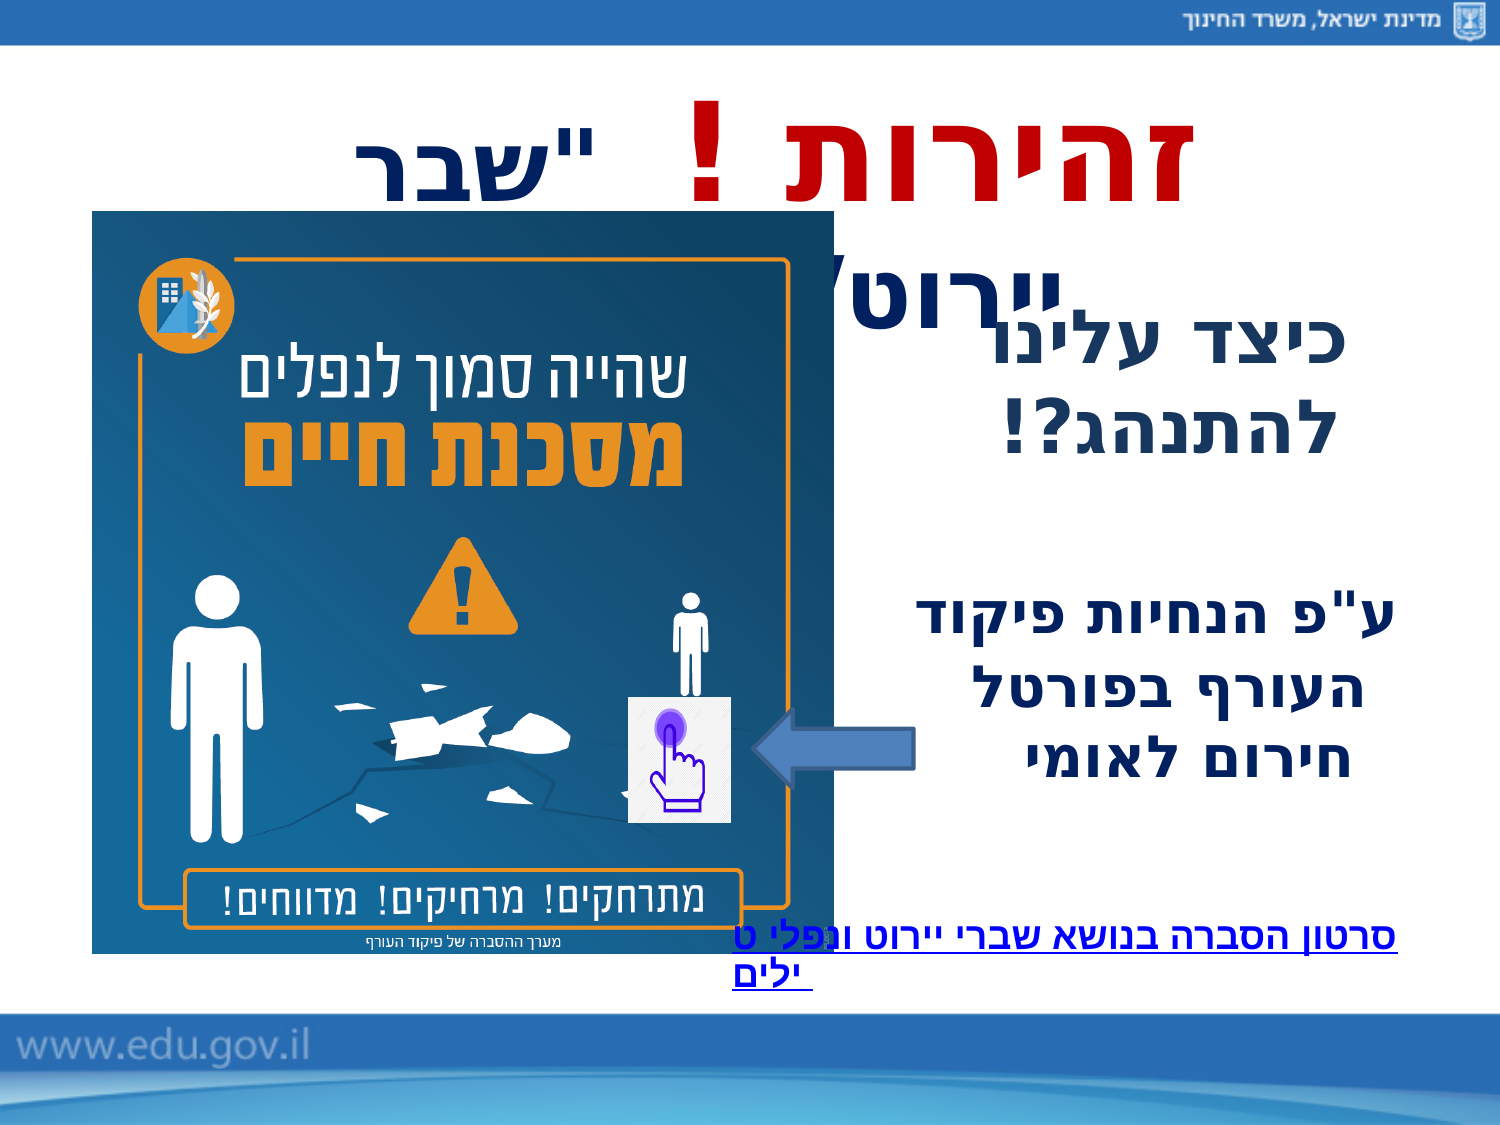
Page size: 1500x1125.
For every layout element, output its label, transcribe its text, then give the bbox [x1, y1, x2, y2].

title כיצד עלינו להתנהג?! ע"פ הנחיות פיקוד העורף בפורטל חירום לאומי [878, 254, 1461, 823]
picture [0, 0, 1500, 1125]
text_box [838, 726, 916, 771]
text_box סרטון הסברה בנושא שברי יירוט ונפלי טילים [787, 904, 1493, 965]
text_box זהירות ! "שבר יירוט/נפלים" [113, 56, 1440, 210]
text_box [135, 58, 1418, 165]
